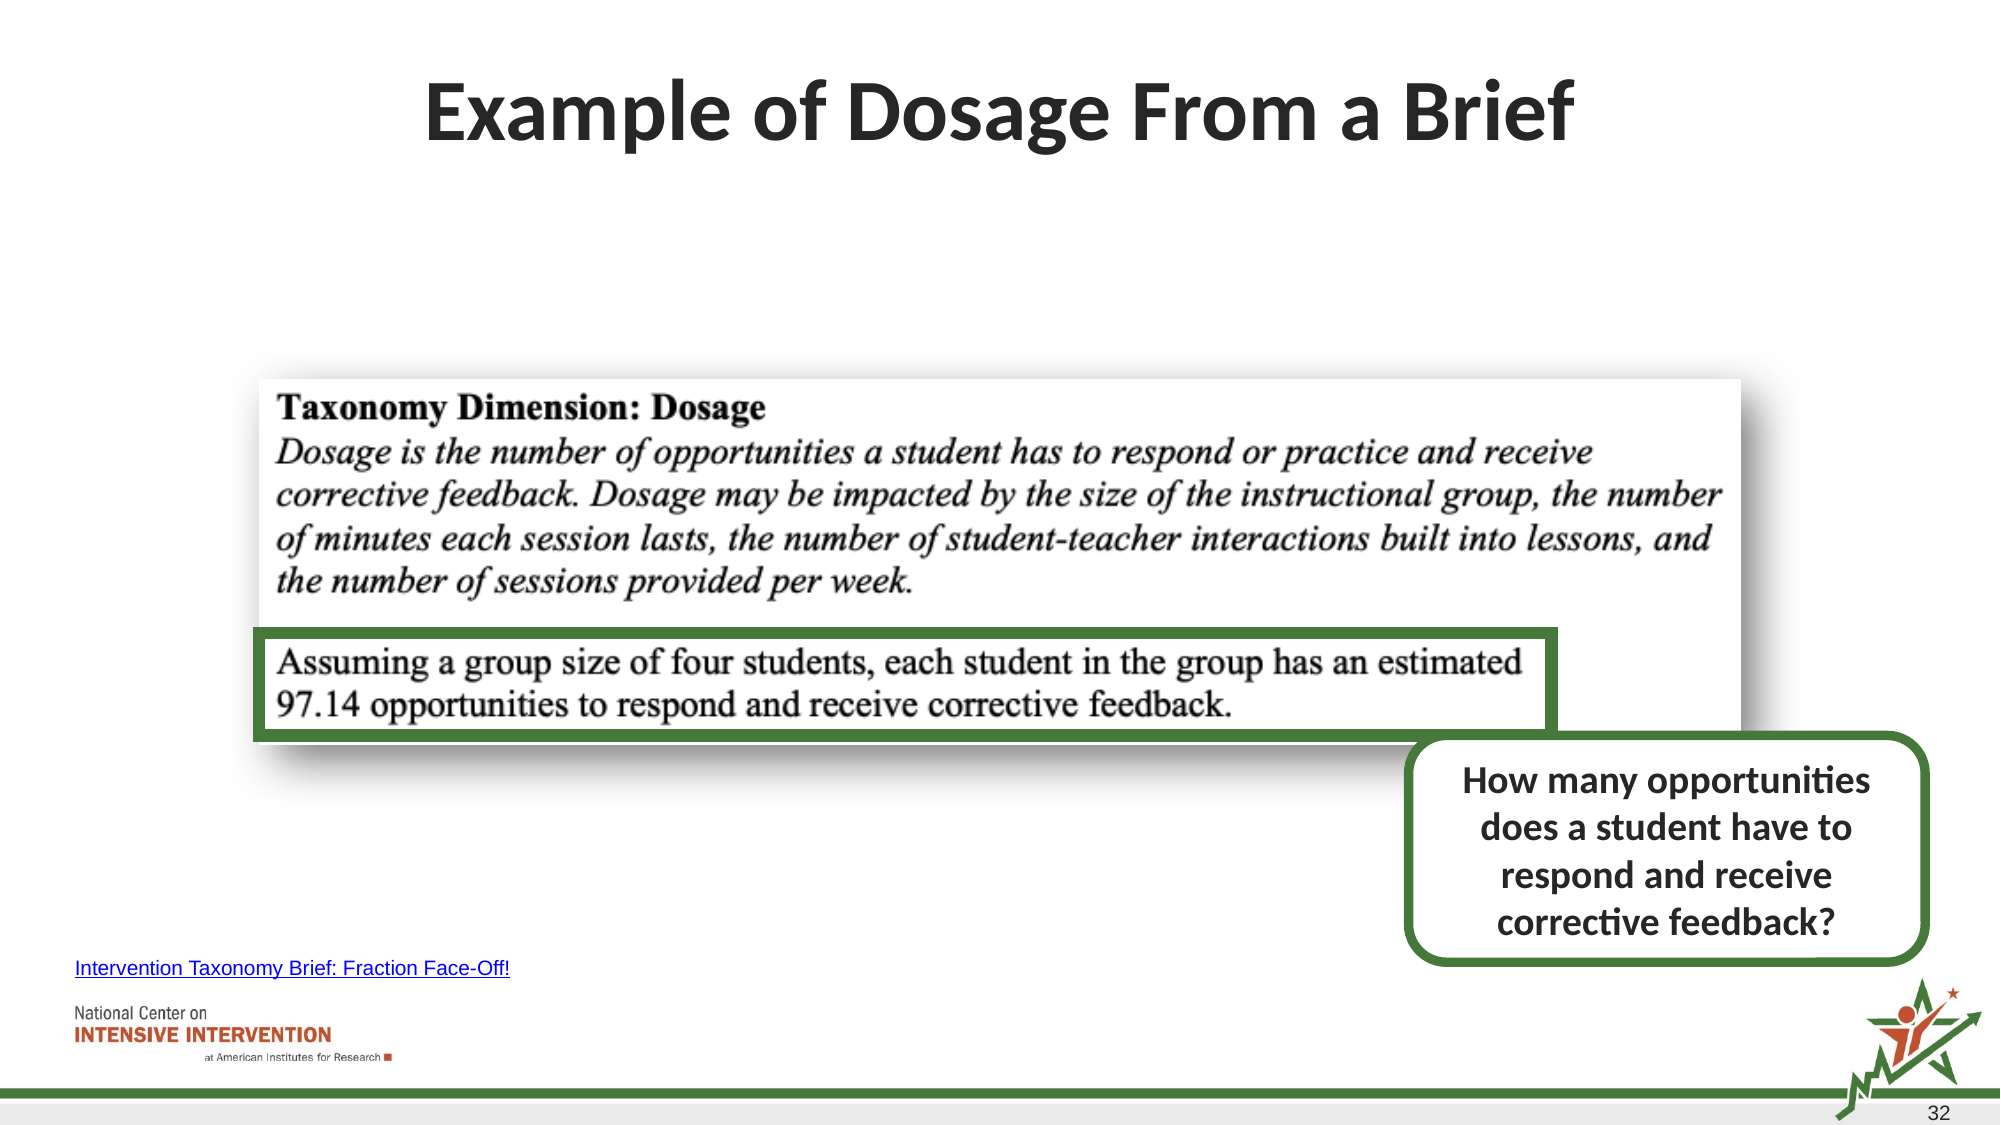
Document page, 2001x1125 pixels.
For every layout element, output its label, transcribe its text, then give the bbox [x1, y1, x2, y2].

list Intervention Taxonomy Brief: Fraction Face-Off! [74, 942, 536, 980]
picture [0, 0, 2000, 1125]
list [258, 379, 1741, 745]
title Example of Dosage From a Brief [75, 0, 1925, 210]
text_box How many opportunities does a student have to respond and receive corrective feedback? [1407, 734, 1927, 964]
slide_number 32 [1925, 1099, 1951, 1125]
